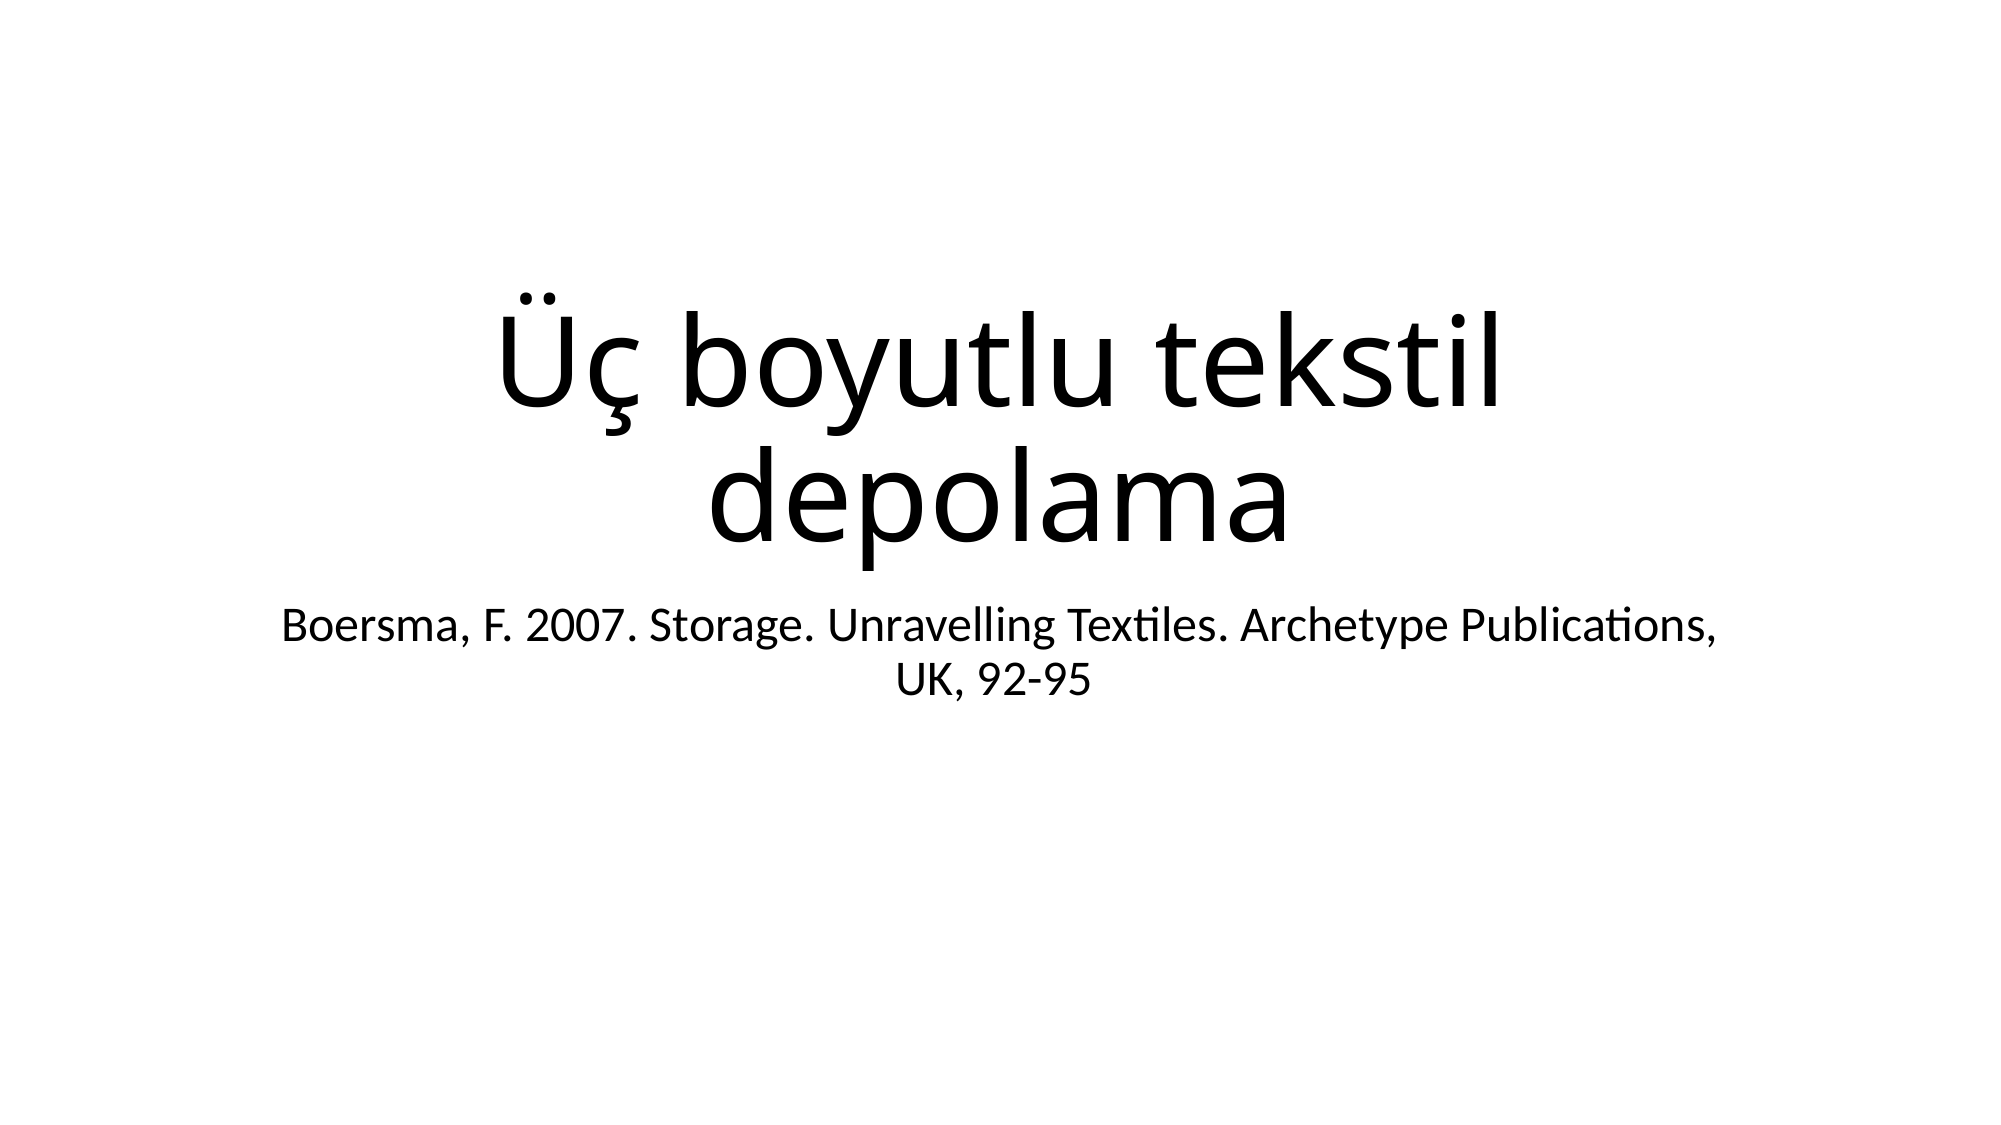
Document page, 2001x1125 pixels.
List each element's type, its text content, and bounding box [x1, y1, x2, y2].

subtitle Boersma, F. 2007. Storage. Unravelling Textiles. Archetype Publications, UK, 92-95 [249, 590, 1750, 863]
title Üç boyutlu tekstil depolama [249, 184, 1750, 576]
